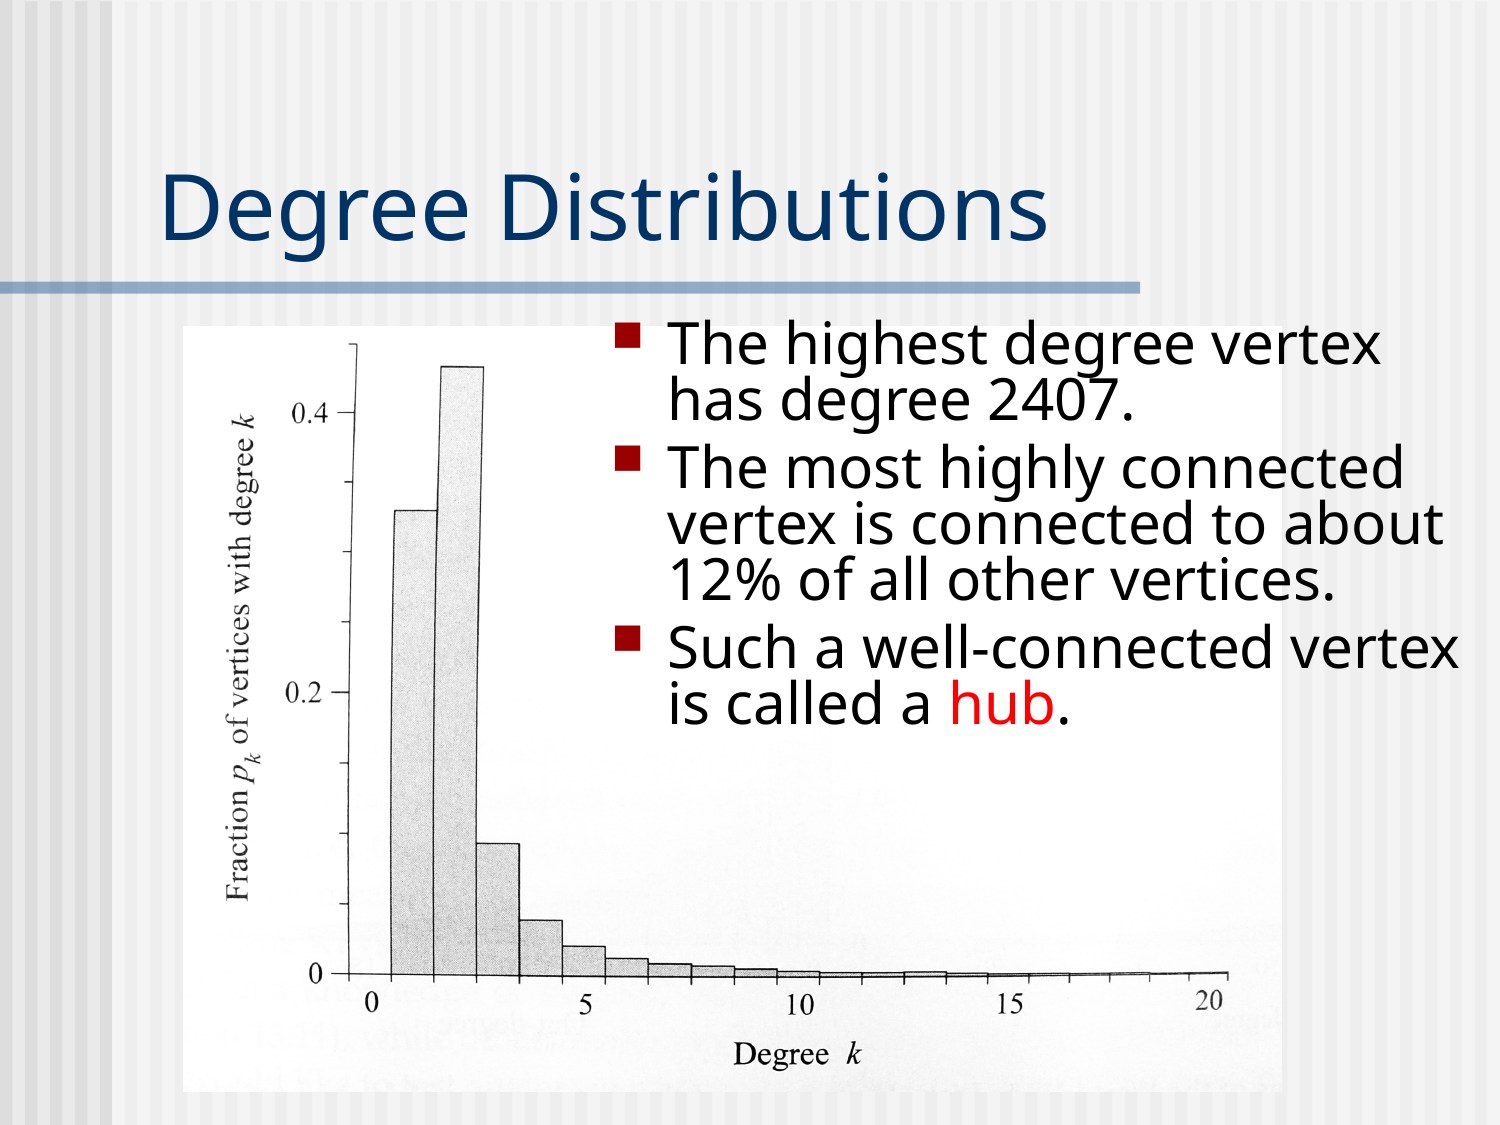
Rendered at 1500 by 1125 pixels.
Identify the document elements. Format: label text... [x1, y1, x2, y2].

picture [182, 325, 1282, 1092]
list The highest degree vertex has degree 2407. The most highly connected vertex is connected to about 12% of all other vertices. Such a well-connected vertex is called a hub. [596, 312, 1481, 929]
title Degree Distributions [142, 141, 1483, 267]
